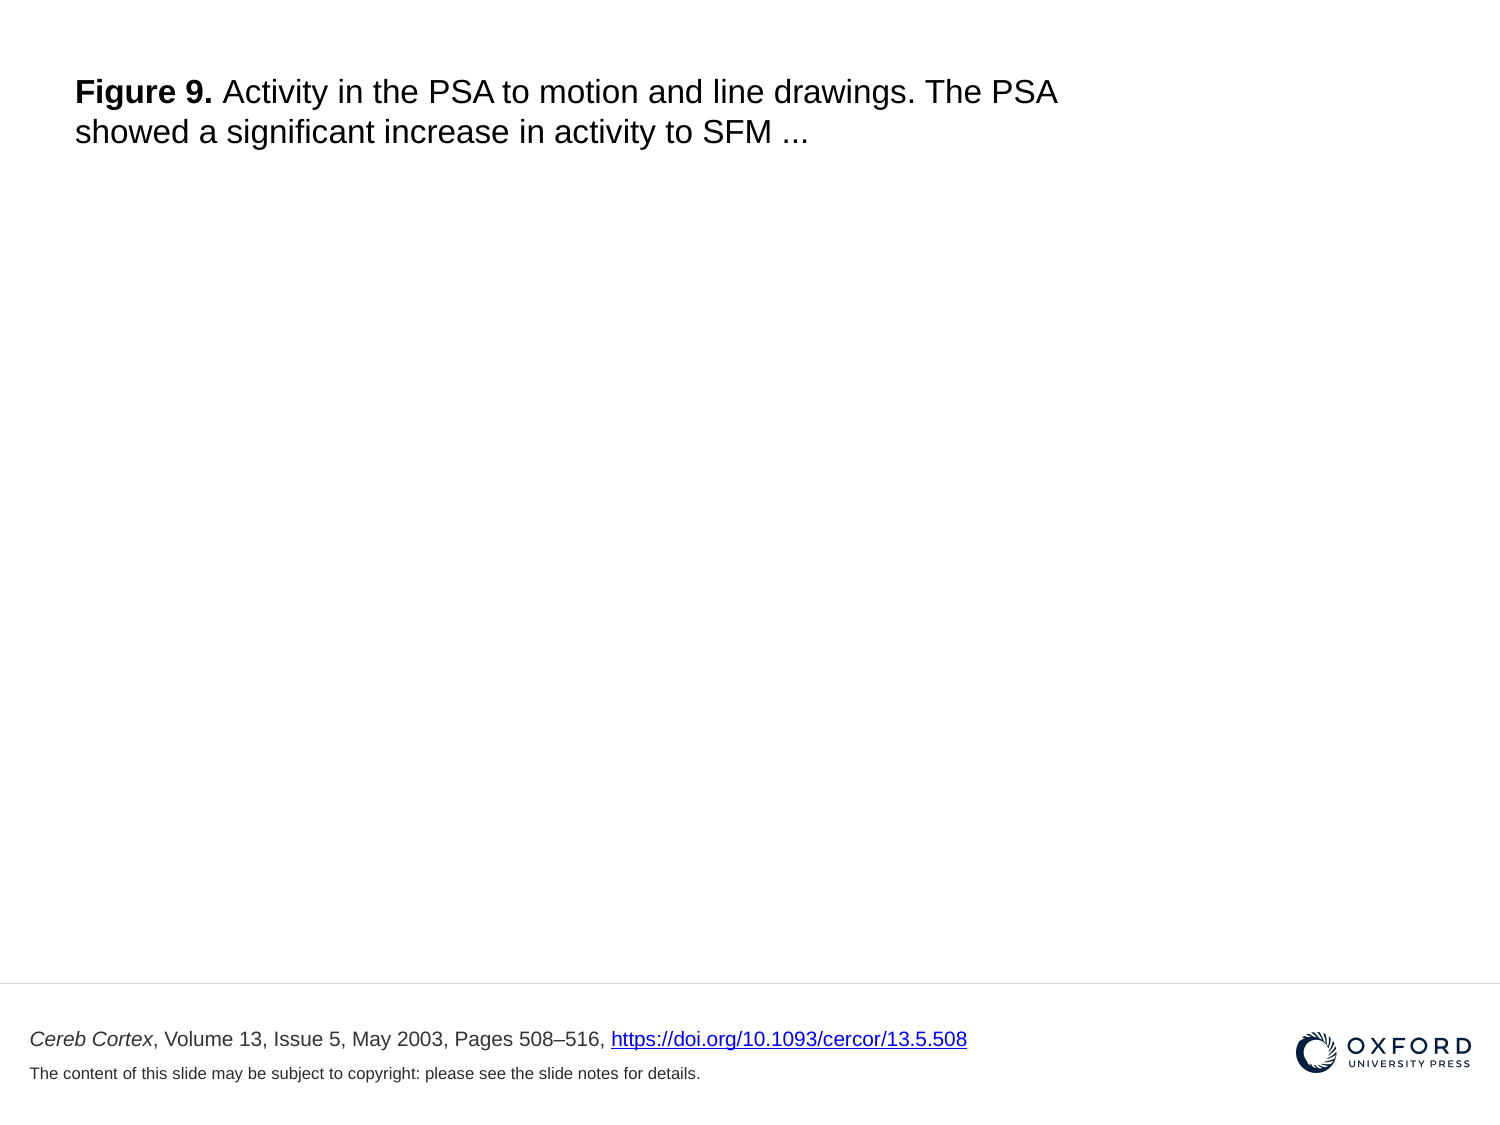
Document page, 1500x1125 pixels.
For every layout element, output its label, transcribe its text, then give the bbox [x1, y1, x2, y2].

picture [1296, 1032, 1471, 1073]
title Figure 9. Activity in the PSA to motion and line drawings. The PSA showed a significant increase in activity to SFM ... [75, 69, 1078, 171]
footer Cereb Cortex, Volume 13, Issue 5, May 2003, Pages 508–516, https://doi.org/10.1093/cercor/13.5.508 The content of this slide may be subject to copyright: please see the slide notes for details. [0, 983, 1260, 1125]
